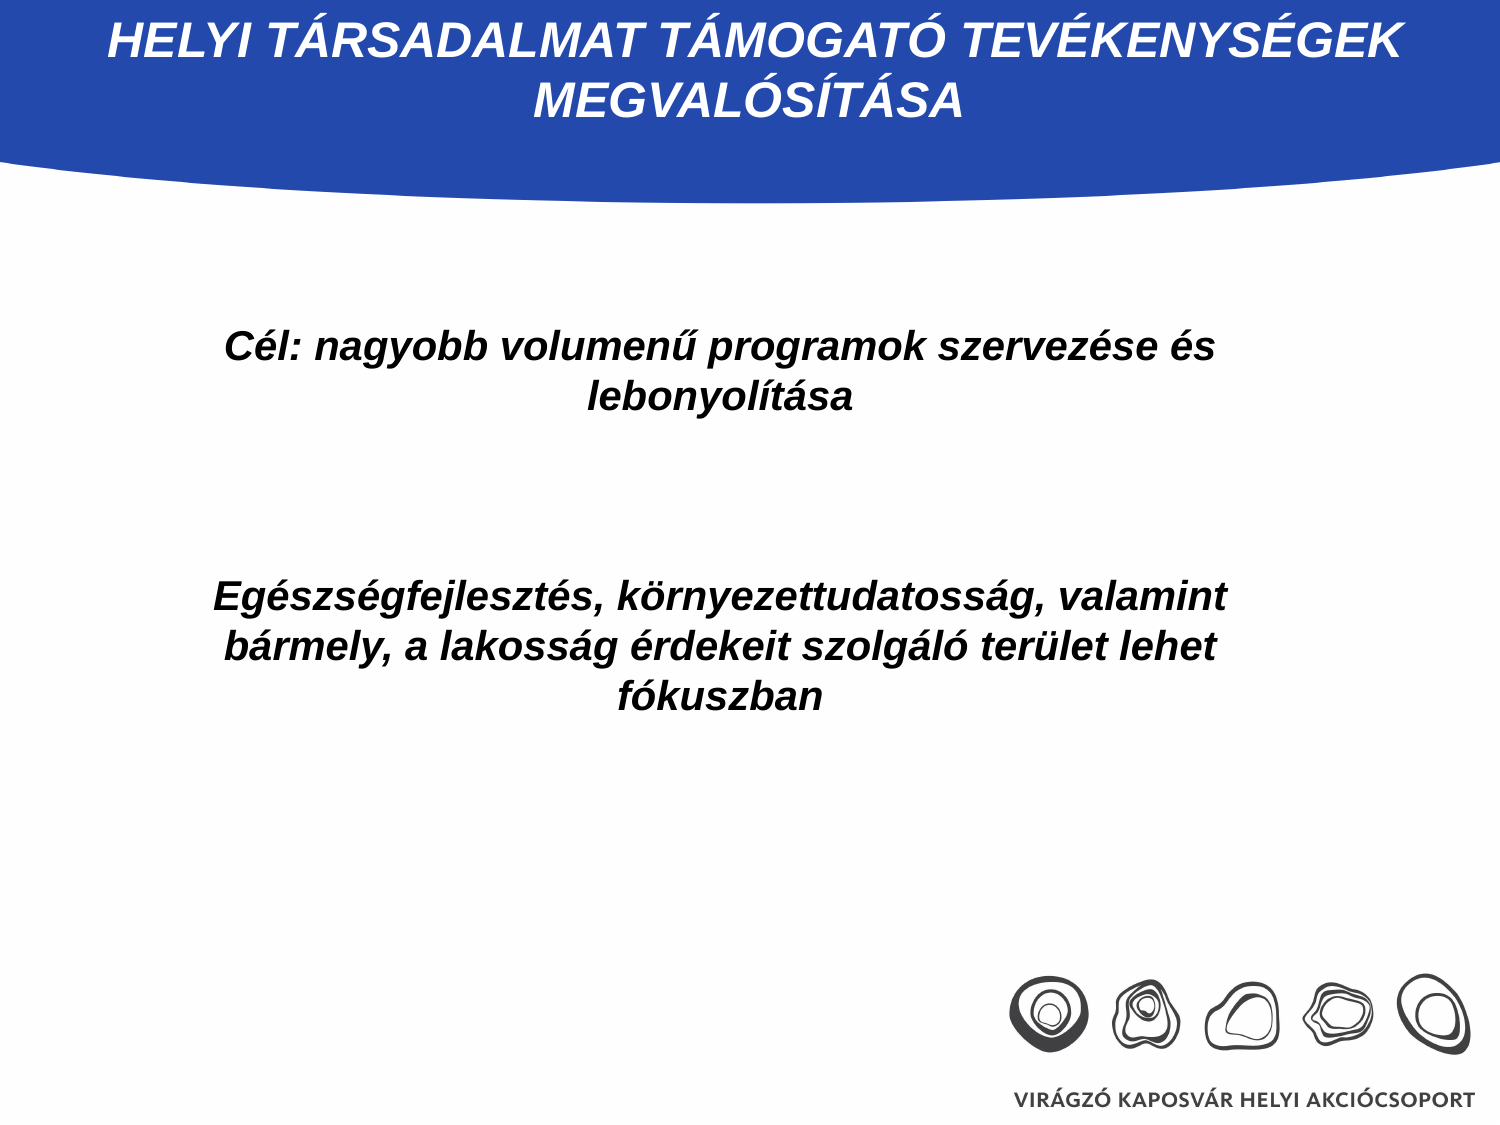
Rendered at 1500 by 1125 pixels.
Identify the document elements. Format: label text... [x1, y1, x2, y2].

picture [0, 0, 1500, 1125]
title Helyi társadalmat támogató tevékenységek megvalósítása [76, 0, 1436, 153]
text_box Cél: nagyobb volumenű programok szervezése és lebonyolítása Egészségfejlesztés, környezettudatosság, valamint bármely, a lakosság érdekeit szolgáló terület lehet fókuszban [171, 221, 1270, 857]
